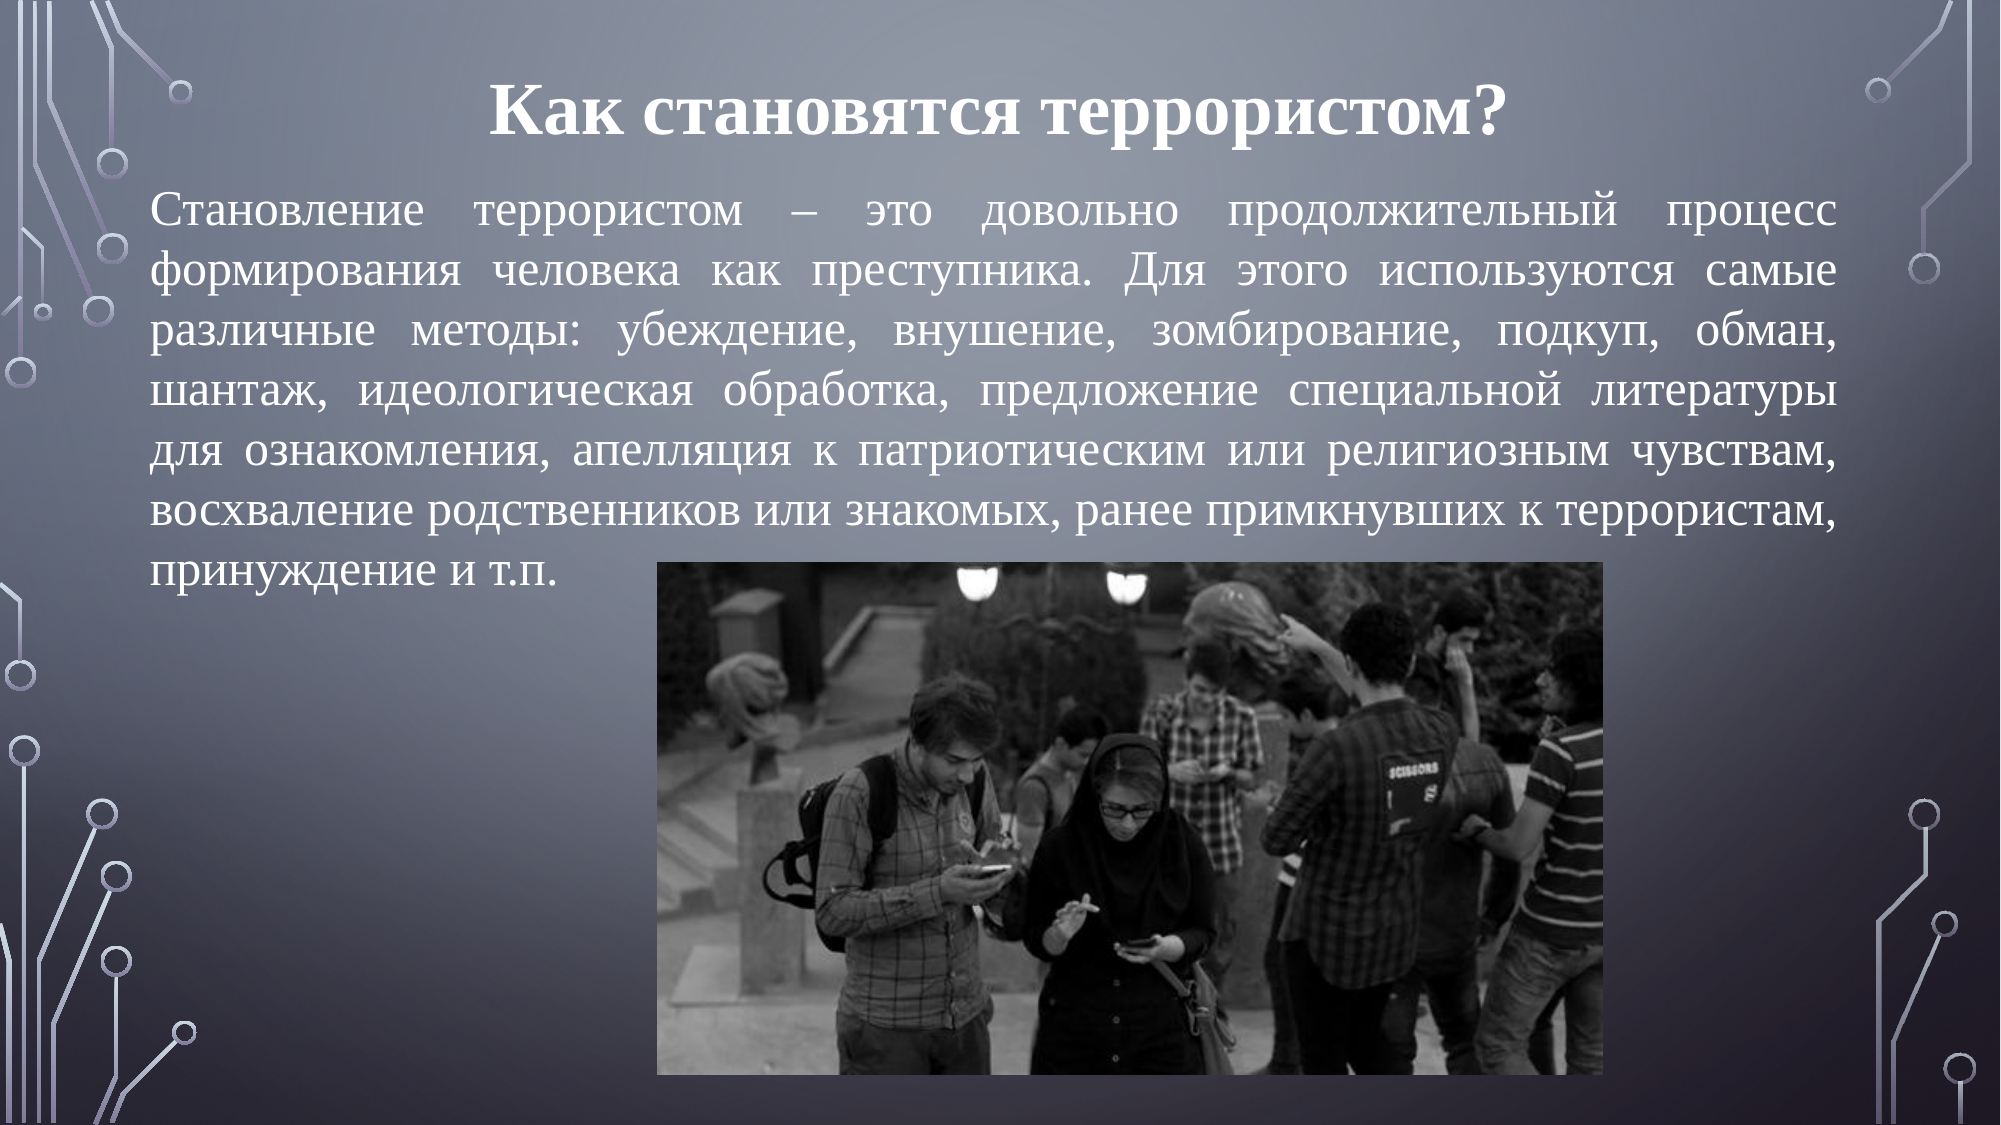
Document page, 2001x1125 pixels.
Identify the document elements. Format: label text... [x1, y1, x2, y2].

picture [657, 562, 1603, 1076]
text_box Как становятся террористом? [354, 38, 1646, 157]
text_box Становление террористом – это довольно продолжительный процесс формирования человека как преступника. Для этого используются самые различные методы: убеждение, внушение, зомбирование, подкуп, обман, шантаж, идеологическая обработка, предложение специальной литературы для ознакомления, апелляция к патриотическим или религиозным чувствам, восхваление родственников или знакомых, ранее примкнувших к террористам, принуждение и т.п. [135, 167, 1854, 603]
